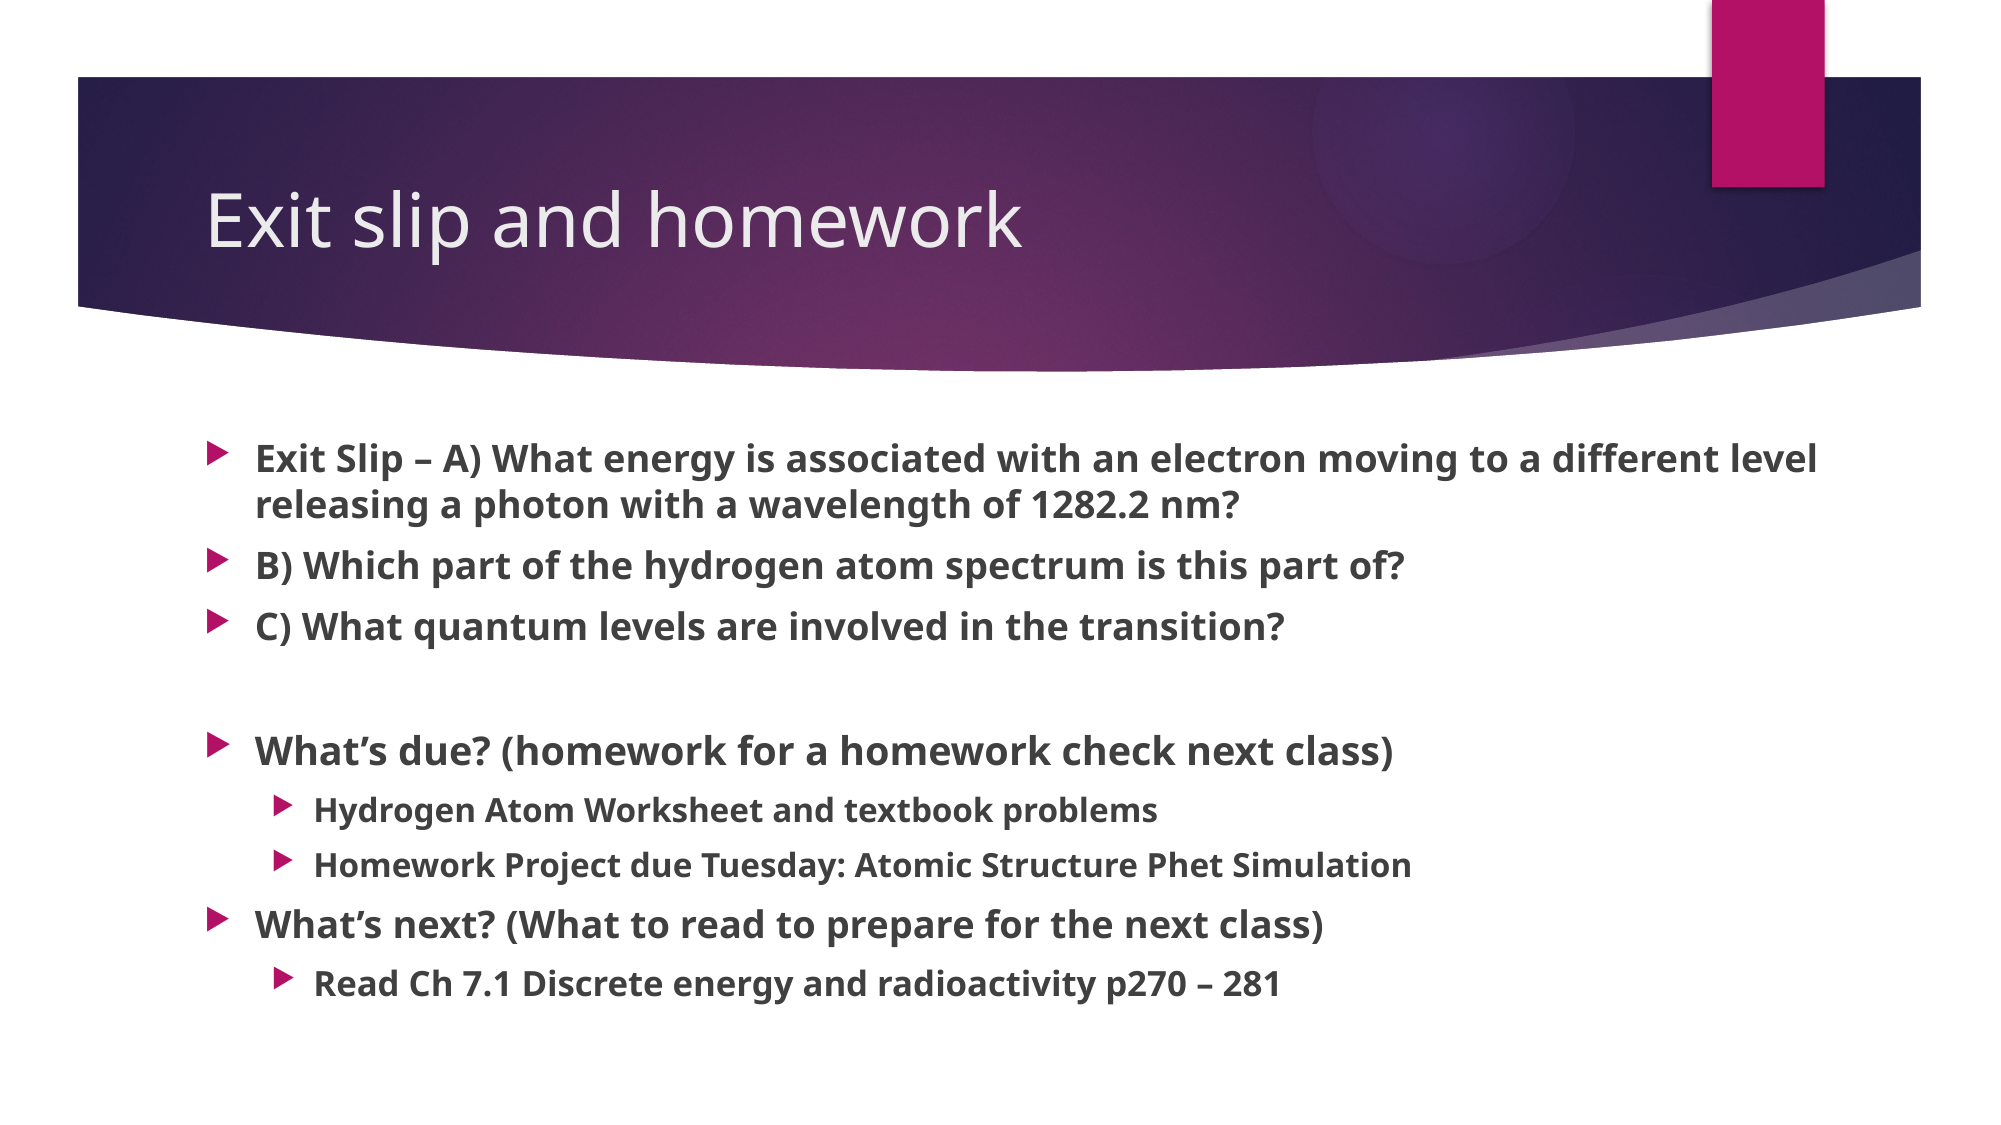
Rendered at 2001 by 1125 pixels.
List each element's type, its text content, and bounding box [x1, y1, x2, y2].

title Exit slip and homework [189, 159, 1627, 276]
list Exit Slip – A) What energy is associated with an electron moving to a different level releasing a photon with a wavelength of 1282.2 nm? B) Which part of the hydrogen atom spectrum is this part of? C) What quantum levels are involved in the transition? What’s due? (homework for a homework check next class) Hydrogen Atom Worksheet and textbook problems Homework Project due Tuesday: Atomic Structure Phet Simulation What’s next? (What to read to prepare for the next class) Read Ch 7.1 Discrete energy and radioactivity p270 – 281 [189, 427, 1904, 1017]
